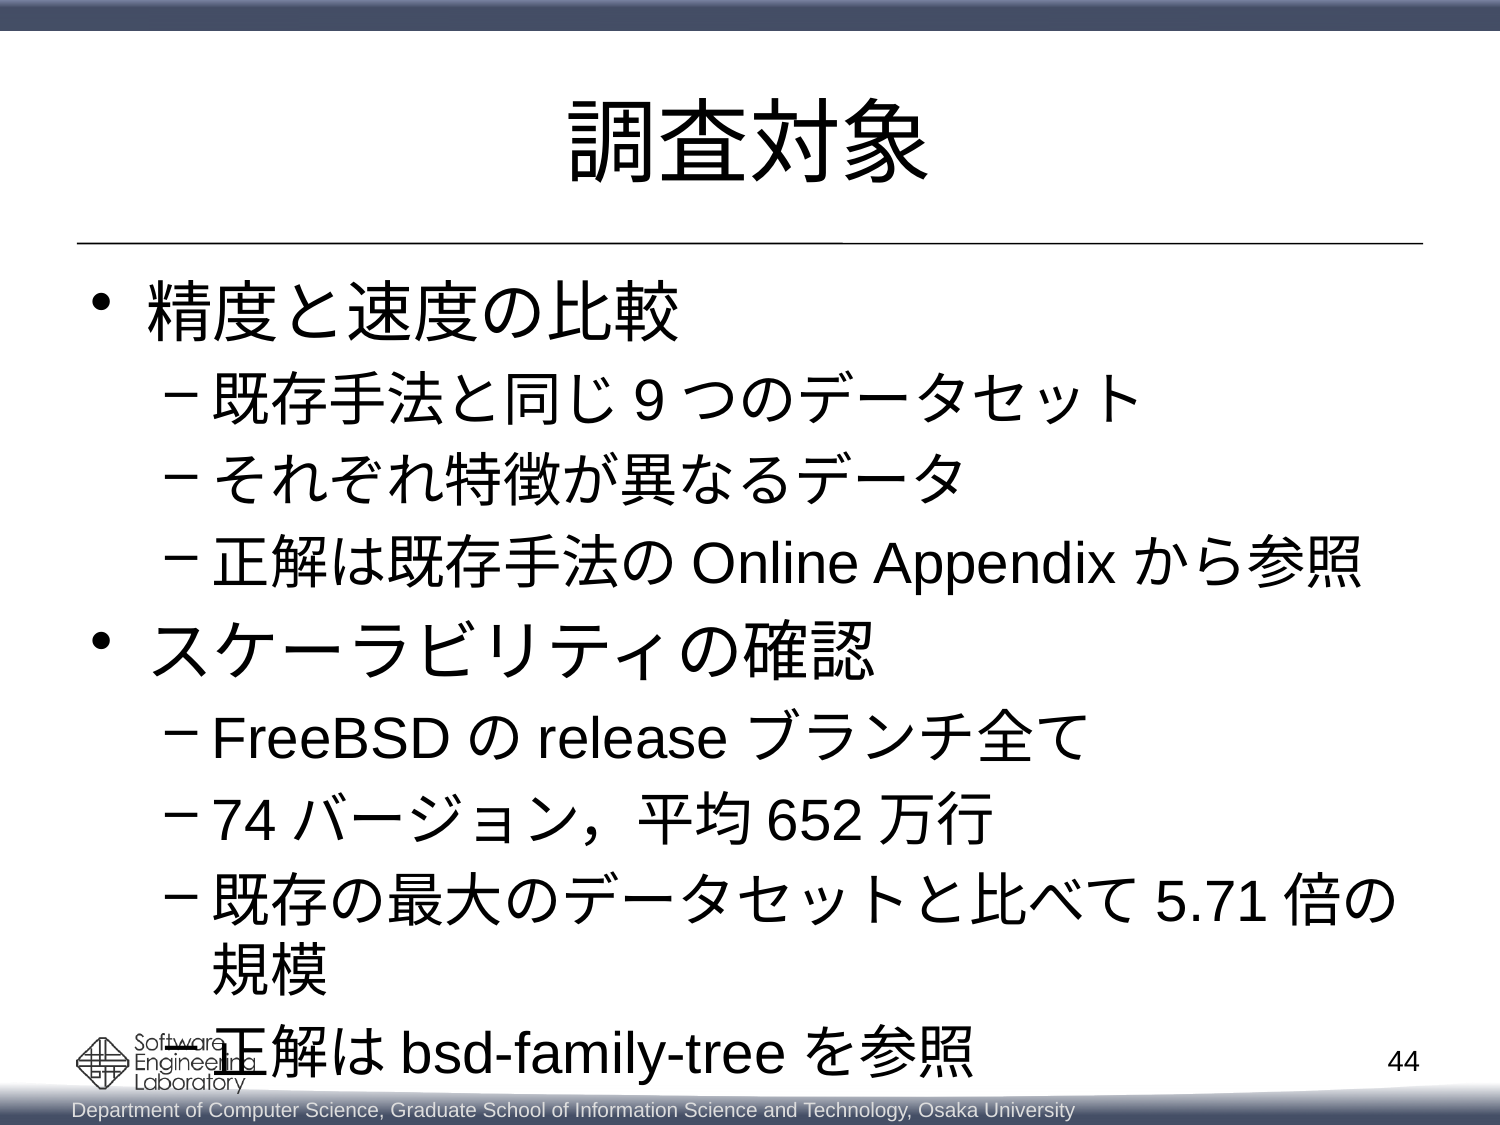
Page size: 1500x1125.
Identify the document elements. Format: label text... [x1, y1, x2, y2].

slide_number 44 [1246, 1034, 1436, 1083]
list 精度と速度の比較 既存手法と同じ9つのデータセット それぞれ特徴が異なるデータ 正解は既存手法のOnline Appendixから参照 スケーラビリティの確認 FreeBSDのreleaseブランチ全て 74バージョン，平均652万行 既存の最大のデータセットと比べて5.71倍の規模 正解はbsd-family-treeを参照 [74, 262, 1436, 1006]
picture [0, 1033, 1500, 1125]
picture [0, 0, 1500, 31]
title 調査対象 [74, 44, 1424, 233]
